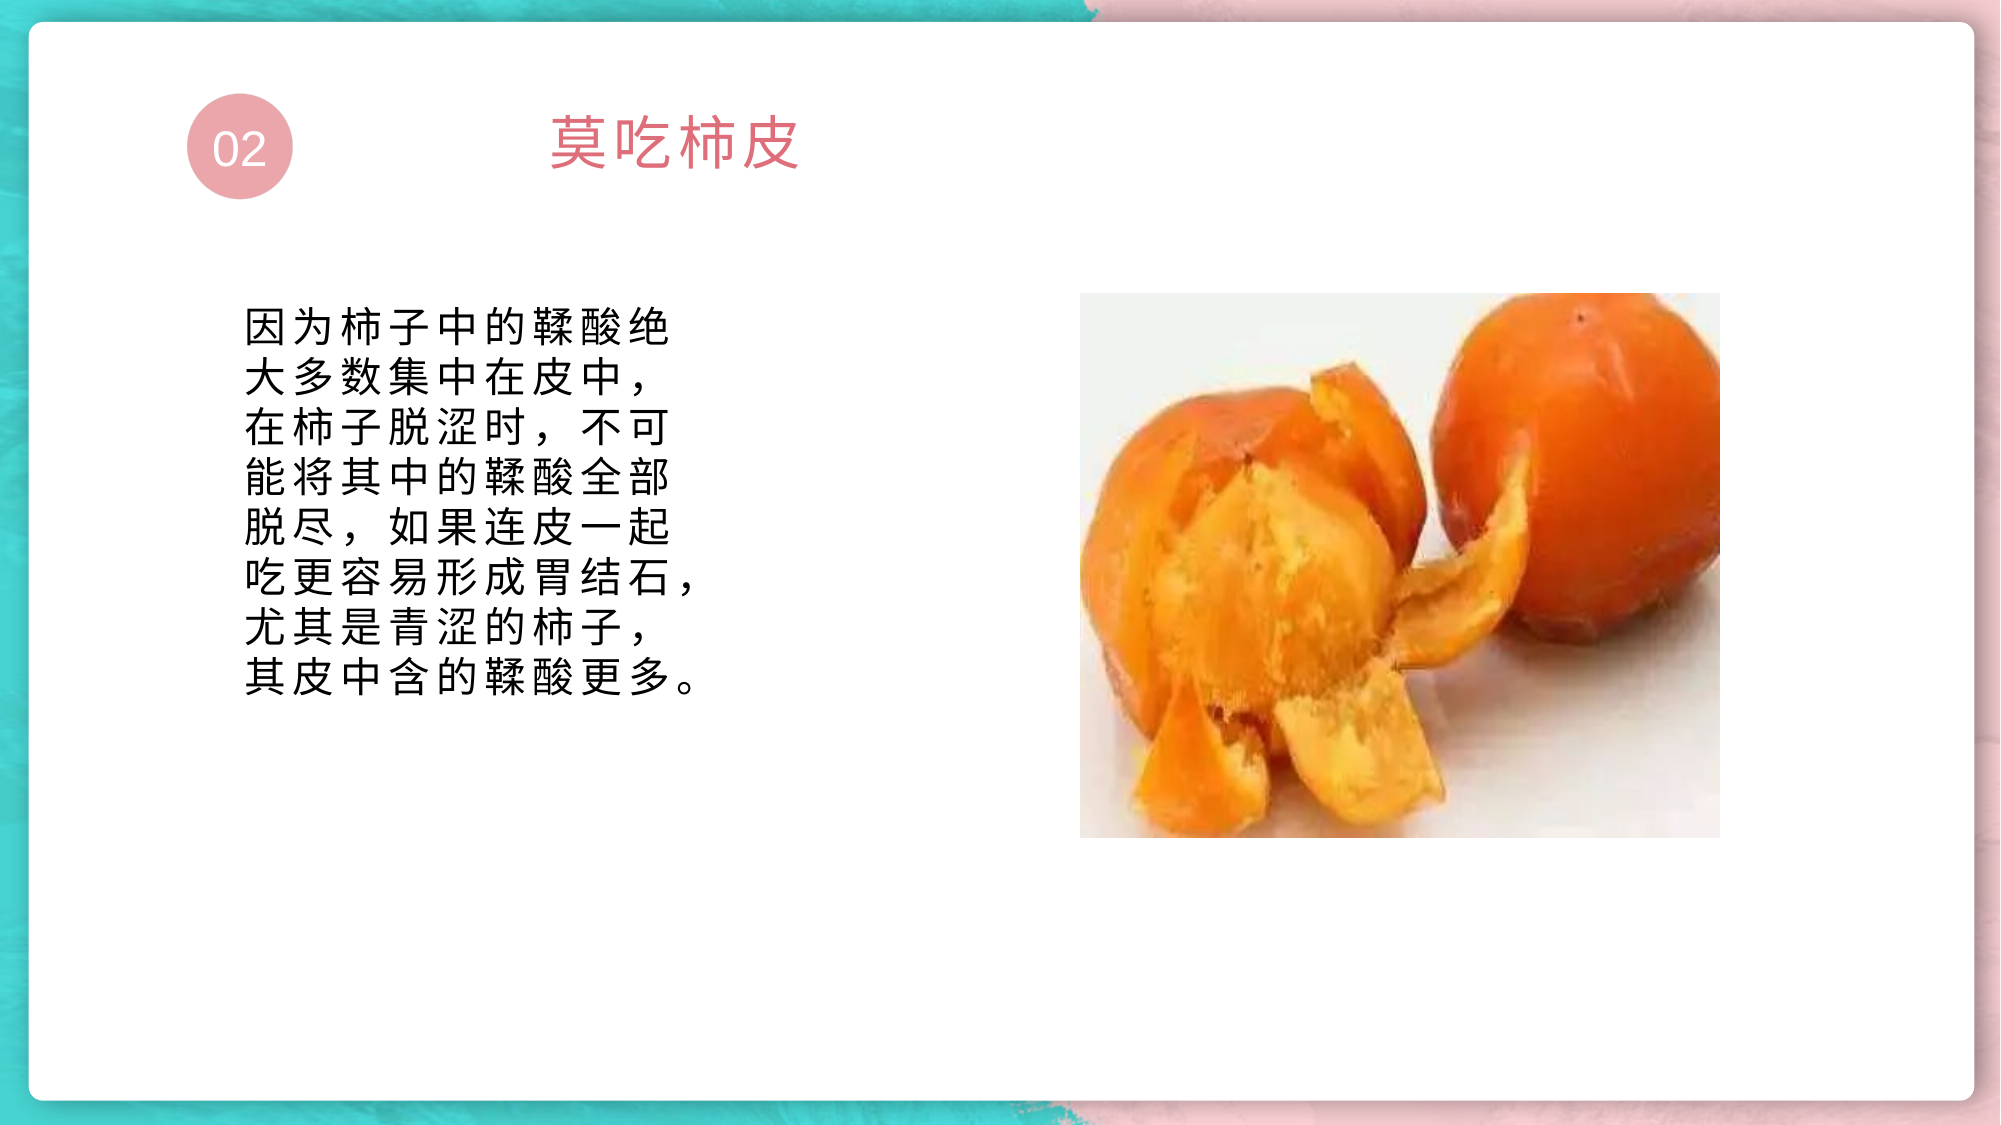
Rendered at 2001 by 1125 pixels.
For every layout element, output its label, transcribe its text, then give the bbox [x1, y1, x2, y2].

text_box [187, 93, 293, 200]
text_box 因为柿子中的鞣酸绝大多数集中在皮中，在柿子脱涩时，不可能将其中的鞣酸全部脱尽，如果连皮一起吃更容易形成胃结石，尤其是青涩的柿子，其皮中含的鞣酸更多。 [229, 293, 699, 709]
text_box 莫吃柿皮 [534, 98, 1356, 184]
picture [0, 0, 2000, 1125]
